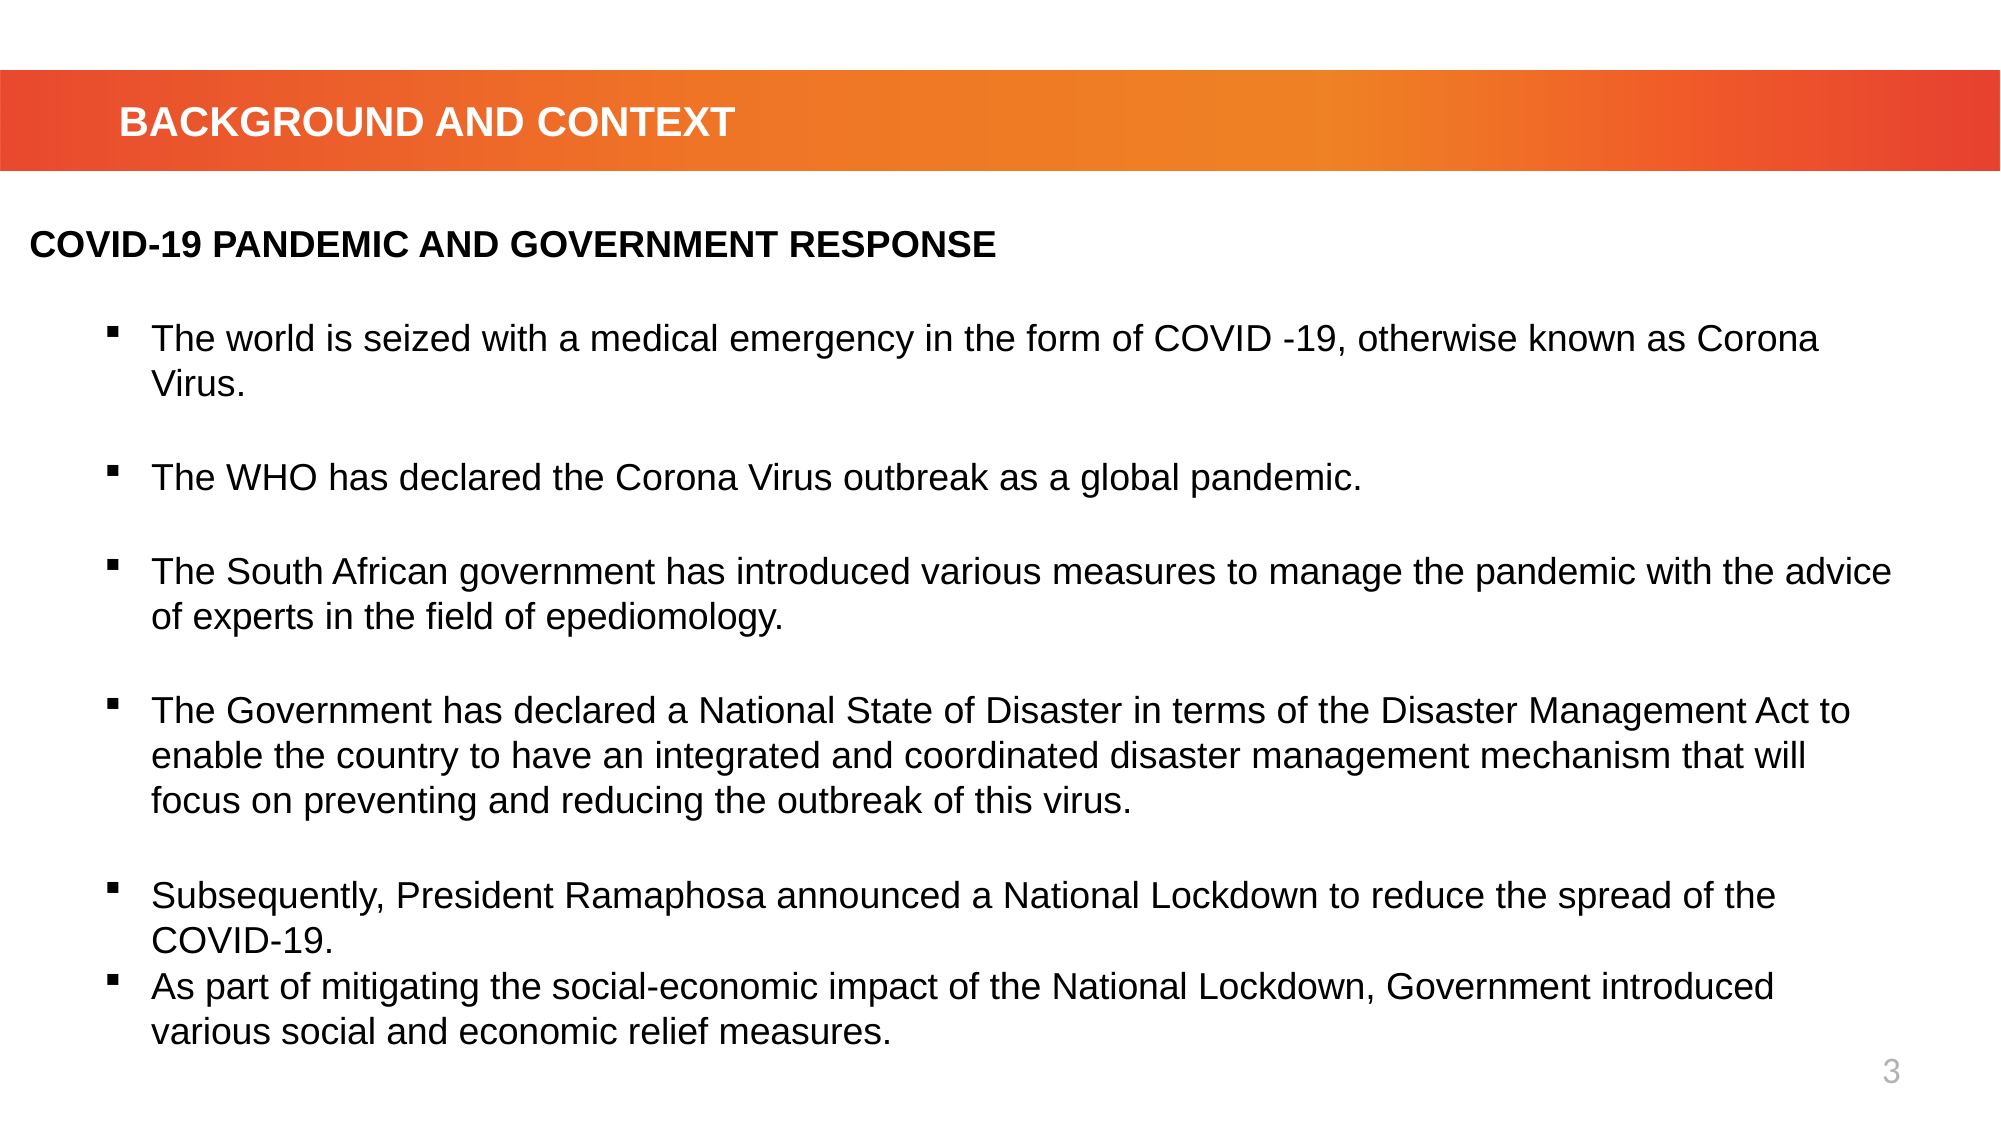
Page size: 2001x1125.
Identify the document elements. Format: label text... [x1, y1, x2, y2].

title BACKGROUND AND CONTEXT [116, 92, 888, 212]
text_box COVID-19 PANDEMIC AND GOVERNMENT RESPONSE The world is seized with a medical emergency in the form of COVID -19, otherwise known as Corona Virus. The WHO has declared the Corona Virus outbreak as a global pandemic. The South African government has introduced various measures to manage the pandemic with the advice of experts in the field of epediomology. The Government has declared a National State of Disaster in terms of the Disaster Management Act to enable the country to have an integrated and coordinated disaster management mechanism that will focus on preventing and reducing the outbreak of this virus. Subsequently, President Ramaphosa announced a National Lockdown to reduce the spread of the COVID-19. As part of mitigating the social-economic impact of the National Lockdown, Government introduced various social and economic relief measures. [12, 212, 1975, 1125]
picture [0, 70, 2001, 171]
